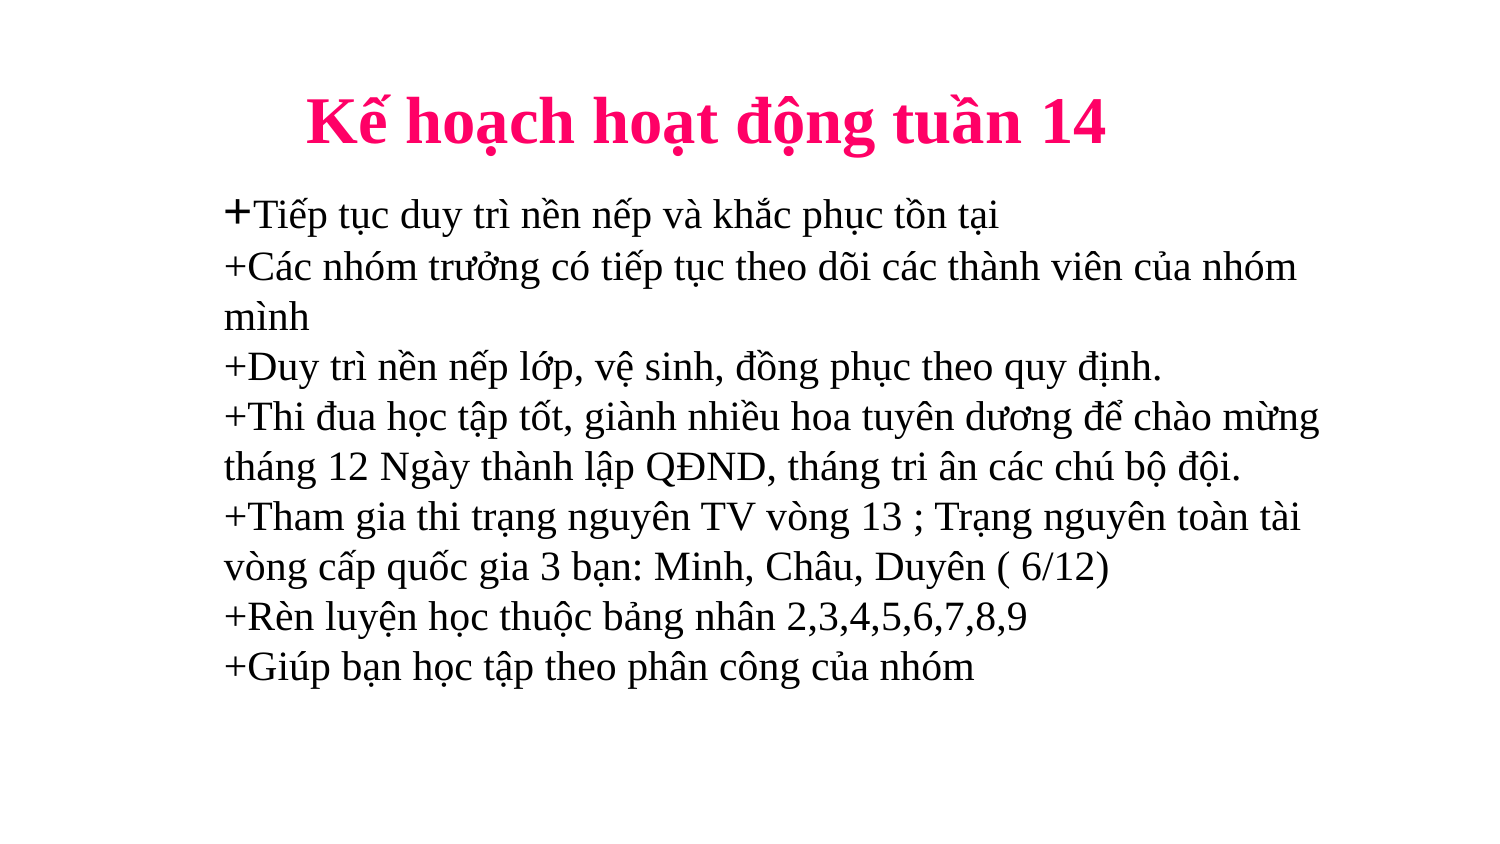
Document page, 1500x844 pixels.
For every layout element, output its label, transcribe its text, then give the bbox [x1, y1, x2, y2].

text_box +Tiếp tục duy trì nền nếp và khắc phục tồn tại +Các nhóm trưởng có tiếp tục theo dõi các thành viên của nhóm mình +Duy trì nền nếp lớp, vệ sinh, đồng phục theo quy định. +Thi đua học tập tốt, giành nhiều hoa tuyên dương để chào mừng tháng 12 Ngày thành lập QĐND, tháng tri ân các chú bộ đội. +Tham gia thi trạng nguyên TV vòng 13 ; Trạng nguyên toàn tài vòng cấp quốc gia 3 bạn: Minh, Châu, Duyên ( 6/12) +Rèn luyện học thuộc bảng nhân 2,3,4,5,6,7,8,9 +Giúp bạn học tập theo phân công của nhóm [209, 171, 1357, 747]
title Kế hoạch hoạt động tuần 14 [209, 31, 1205, 171]
